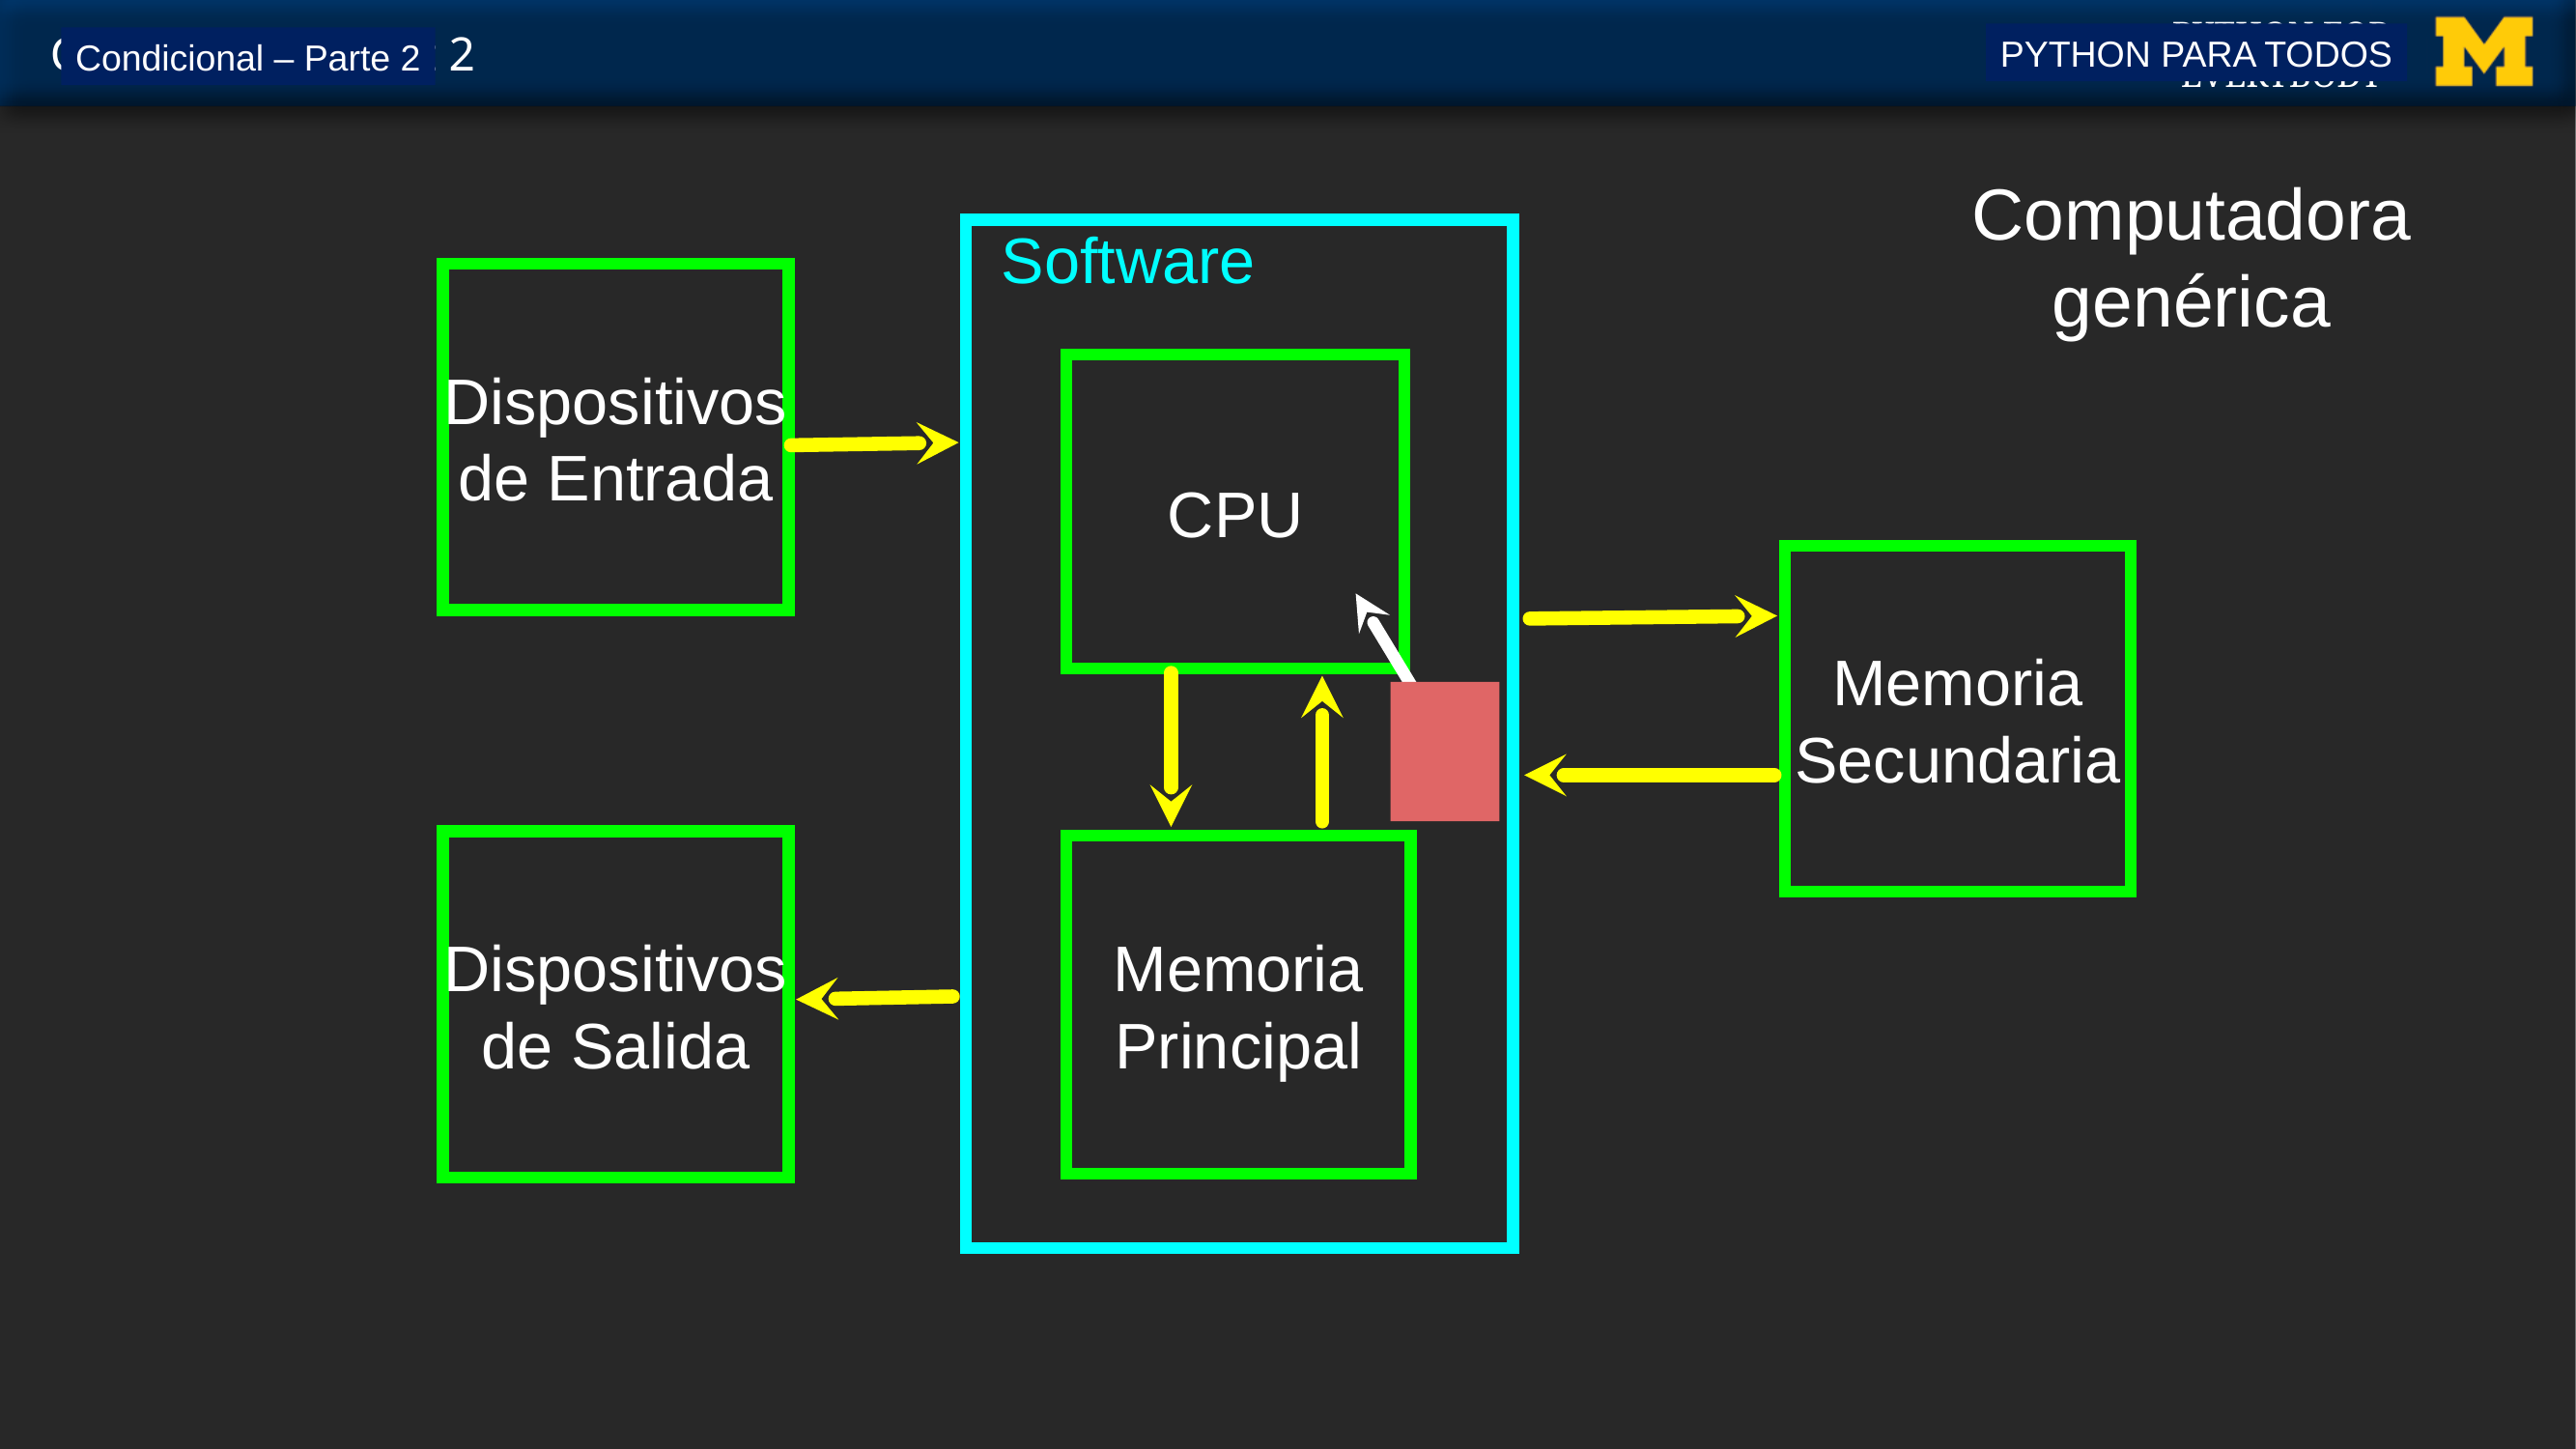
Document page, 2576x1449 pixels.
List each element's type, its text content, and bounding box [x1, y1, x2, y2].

text_box CPU [1066, 354, 1405, 668]
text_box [1355, 593, 1486, 800]
text_box Computadora genérica [1970, 164, 2413, 346]
text_box Condicional – Parte 2 [61, 27, 436, 86]
picture [0, 0, 2576, 1449]
text_box Memoria Secundaria [1784, 545, 2132, 893]
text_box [795, 996, 953, 1000]
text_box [790, 441, 959, 446]
text_box Dispositivos de Salida [442, 831, 789, 1178]
text_box PYTHON PARA TODOS [1986, 23, 2408, 82]
text_box Memoria Principal [1066, 835, 1411, 1174]
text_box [1529, 615, 1778, 619]
text_box Software [965, 219, 1514, 1248]
text_box [1390, 681, 1500, 822]
text_box Dispositivos de Entrada [442, 264, 789, 611]
